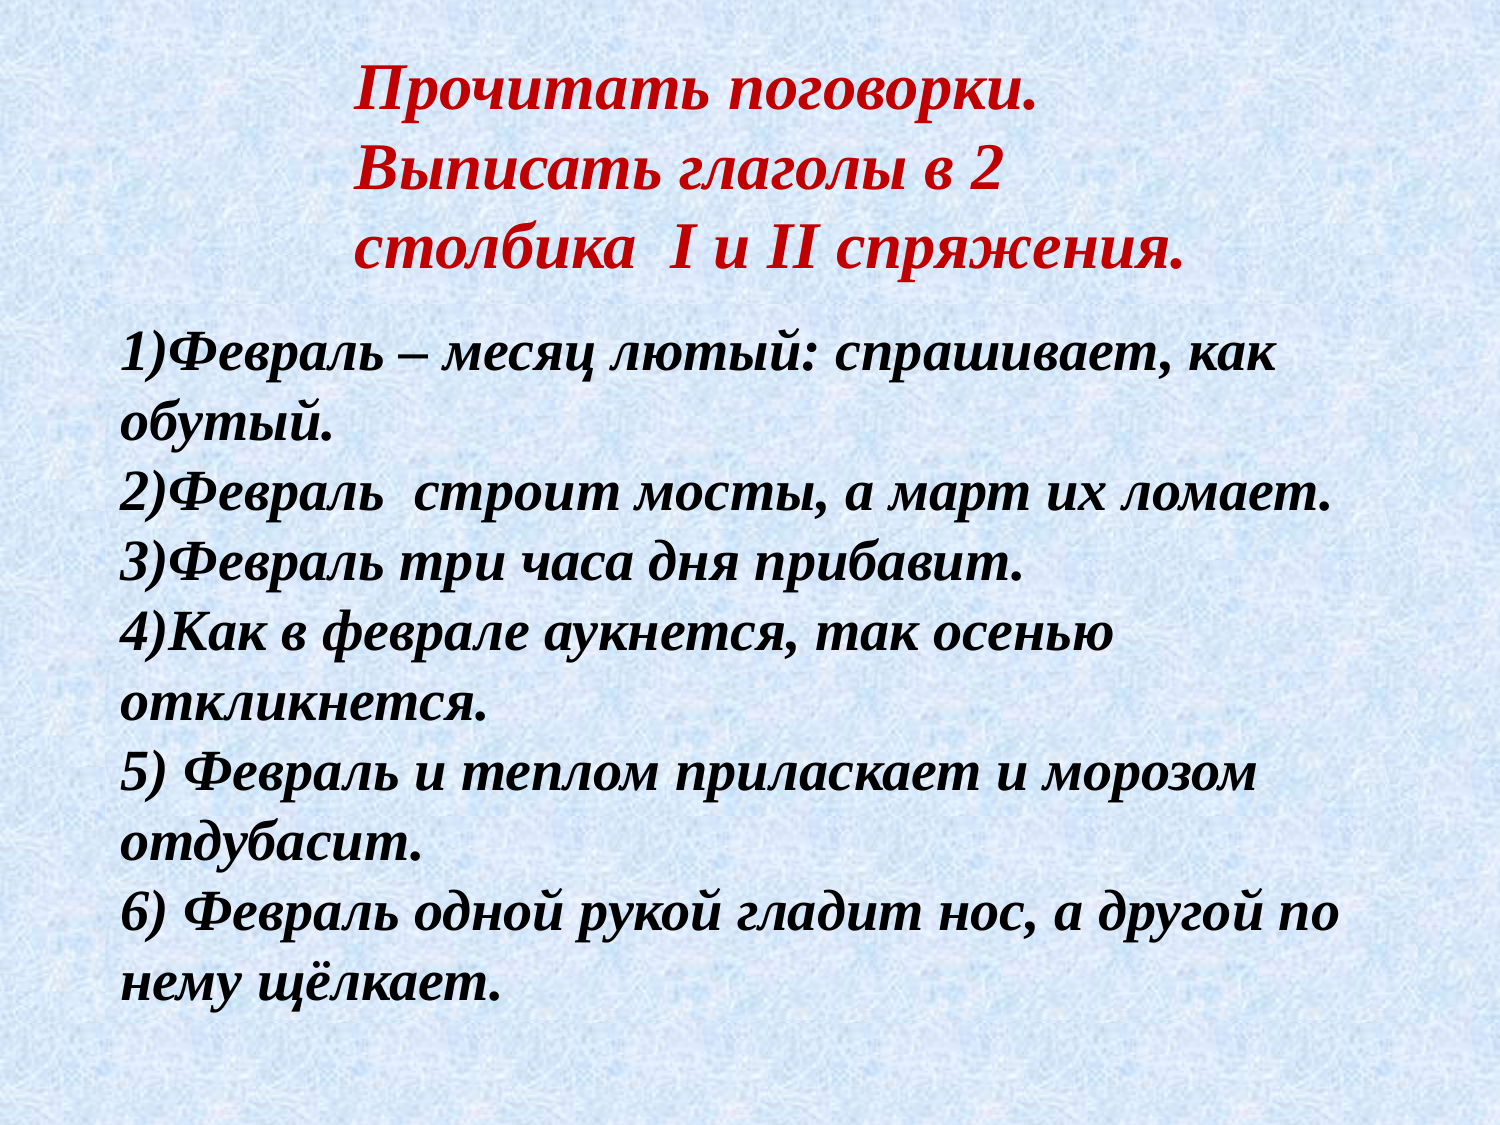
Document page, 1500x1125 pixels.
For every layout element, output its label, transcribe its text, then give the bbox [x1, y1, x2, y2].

text_box 1)Февраль – месяц лютый: спрашивает, как обутый. 2)Февраль строит мосты, а март их ломает. 3)Февраль три часа дня прибавит. 4)Как в феврале аукнется, так осенью откликнется. 5) Февраль и теплом приласкает и морозом отдубасит. 6) Февраль одной рукой гладит нос, а другой по нему щёлкает. [105, 304, 1418, 1020]
picture [0, 0, 1500, 1125]
text_box Прочитать поговорки. Выписать глаголы в 2 столбика I и II спряжения. [339, 35, 1266, 290]
